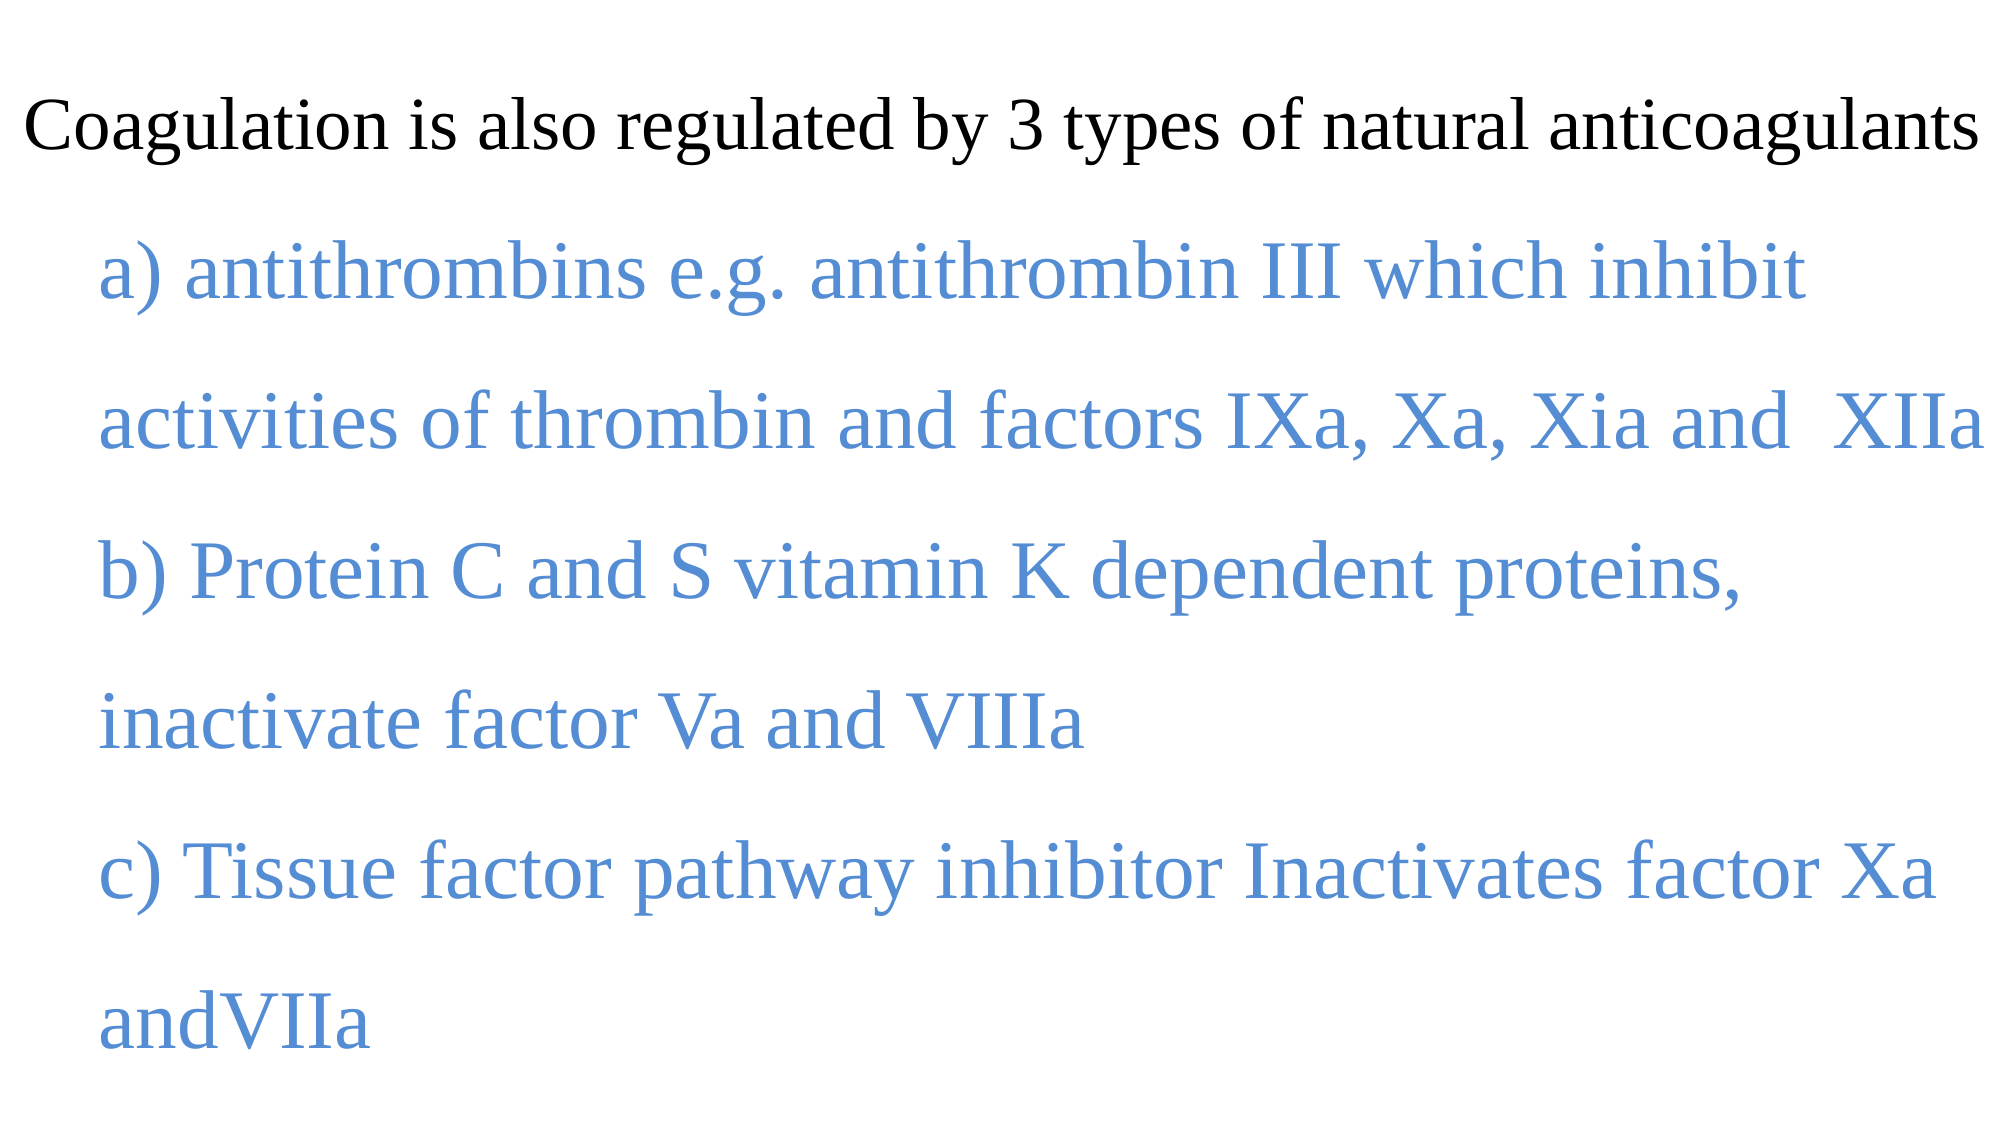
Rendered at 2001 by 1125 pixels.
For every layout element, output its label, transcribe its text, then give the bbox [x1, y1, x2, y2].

text_box Coagulation is also regulated by 3 types of natural anticoagulants a) antithrombins e.g. antithrombin III which inhibit activities of thrombin and factors IXa, Xa, Xia and XIIa b) Protein C and S vitamin K dependent proteins, inactivate factor Va and VIIIa c) Tissue factor pathway inhibitor Inactivates factor Xa andVIIa [9, 22, 2000, 1073]
